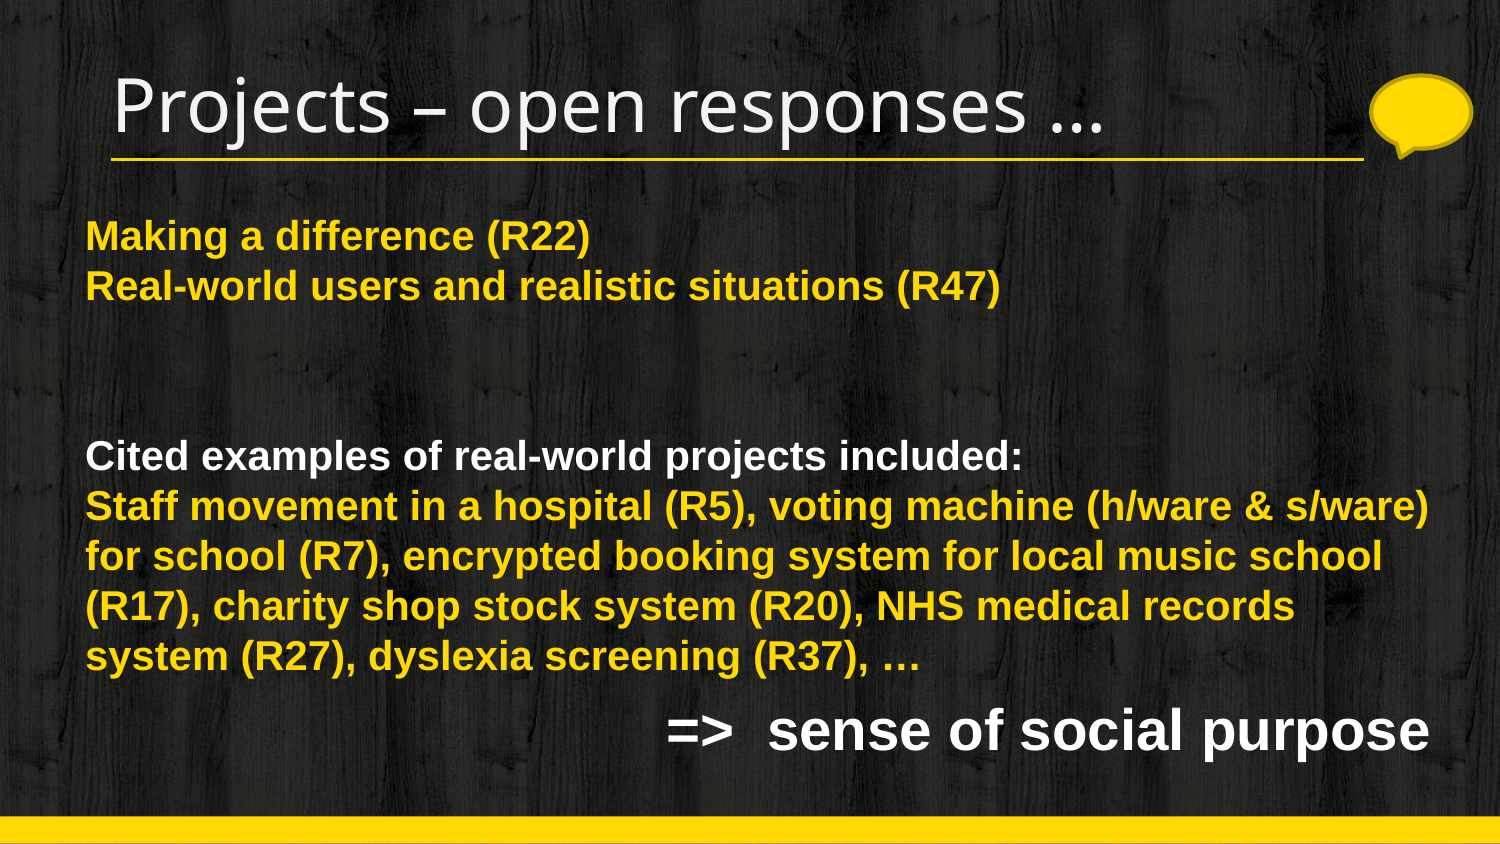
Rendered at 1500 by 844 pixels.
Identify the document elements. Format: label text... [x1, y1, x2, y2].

title Projects – open responses … [96, 23, 1447, 183]
text_box [1369, 73, 1474, 160]
text_box Making a difference (R22) Real-world users and realistic situations (R47) [70, 201, 1106, 317]
text_box Cited examples of real-world projects included: Staff movement in a hospital (R5), voting machine (h/ware & s/ware) for school (R7), encrypted booking system for local music school (R17), charity shop stock system (R20), NHS medical records system (R27), dyslexia screening (R37), … [70, 421, 1447, 687]
text_box => sense of social purpose [542, 684, 1447, 770]
picture [0, 0, 1500, 816]
